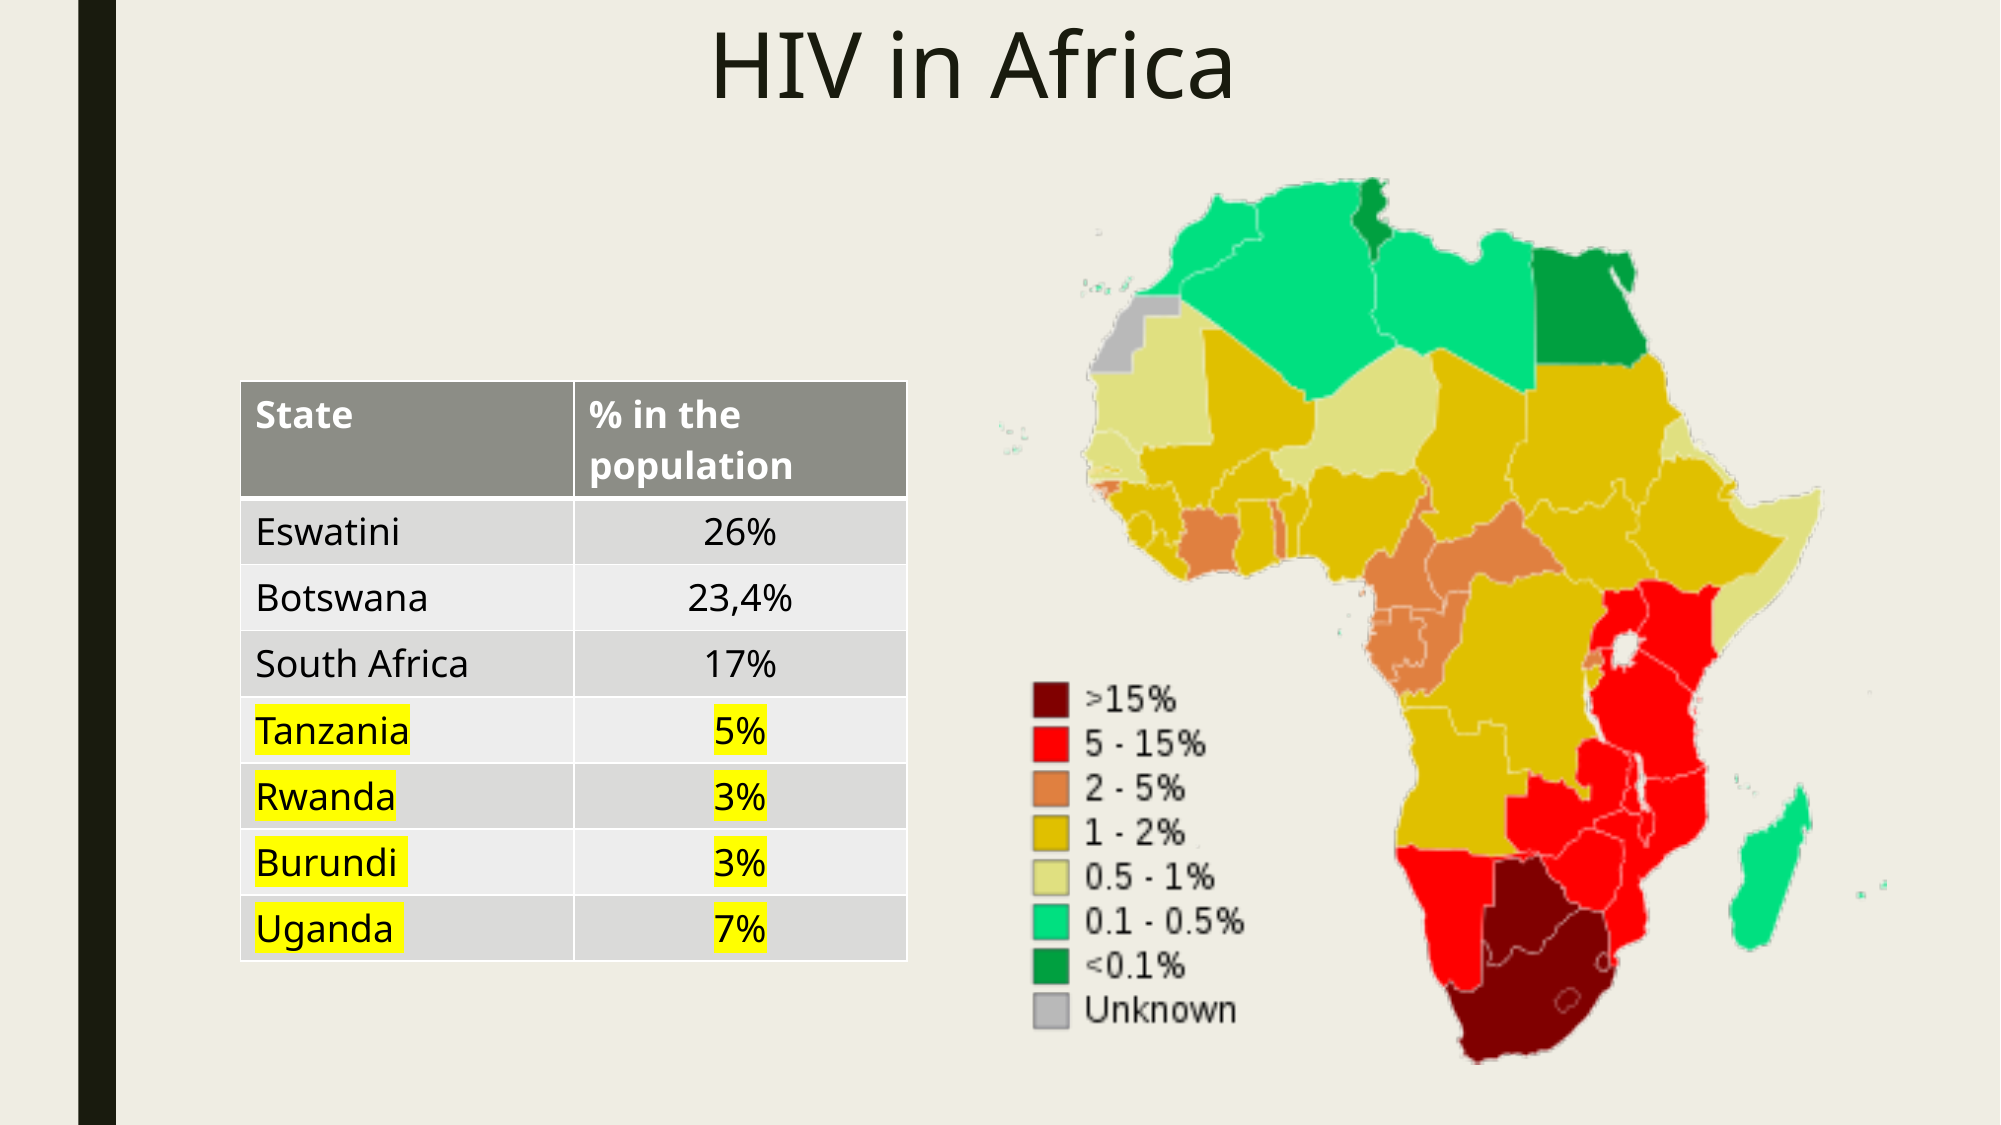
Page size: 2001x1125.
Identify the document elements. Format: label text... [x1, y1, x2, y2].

table_cell 5% [575, 698, 906, 762]
table_cell Uganda [241, 896, 573, 960]
table_cell 26% [575, 501, 906, 564]
table_header State [241, 382, 573, 496]
table_header % in the population [575, 382, 906, 496]
table_cell Burundi [241, 830, 573, 894]
table_cell 23,4% [575, 565, 906, 630]
title HIV in Africa [185, 13, 1761, 257]
table_cell Eswatini [241, 501, 573, 564]
table_cell 3% [575, 830, 906, 894]
table_cell Botswana [241, 565, 573, 630]
table_cell 17% [575, 631, 906, 696]
table_cell 3% [575, 764, 906, 828]
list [999, 177, 1887, 1065]
table_cell South Africa [241, 631, 573, 696]
table_cell Rwanda [241, 764, 573, 828]
table_cell Tanzania [241, 698, 573, 762]
table_cell 7% [575, 896, 906, 960]
